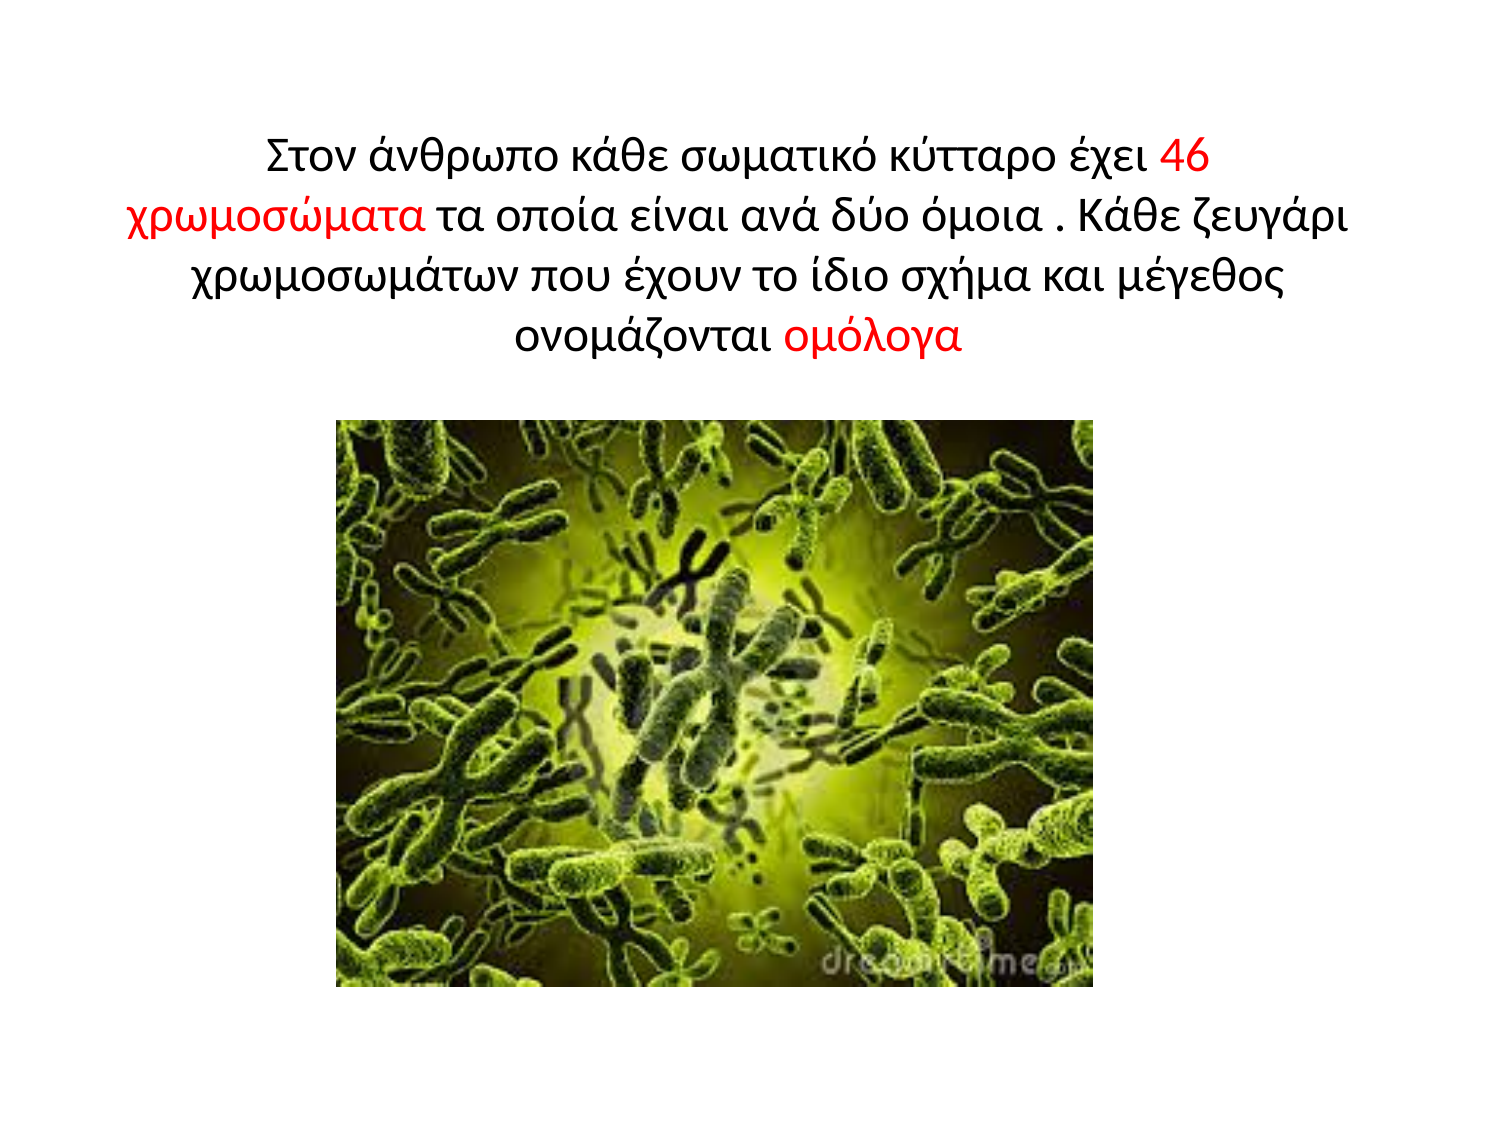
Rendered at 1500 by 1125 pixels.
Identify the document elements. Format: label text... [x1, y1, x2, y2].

text_box Στον άνθρωπο κάθε σωματικό κύτταρο έχει 46 χρωμοσώματα τα οποία είναι ανά δύο όμοια . Κάθε ζευγάρι χρωμοσωμάτων που έχουν το ίδιο σχήμα και μέγεθος ονομάζονται ομόλογα [112, 113, 1365, 369]
picture [336, 420, 1093, 988]
